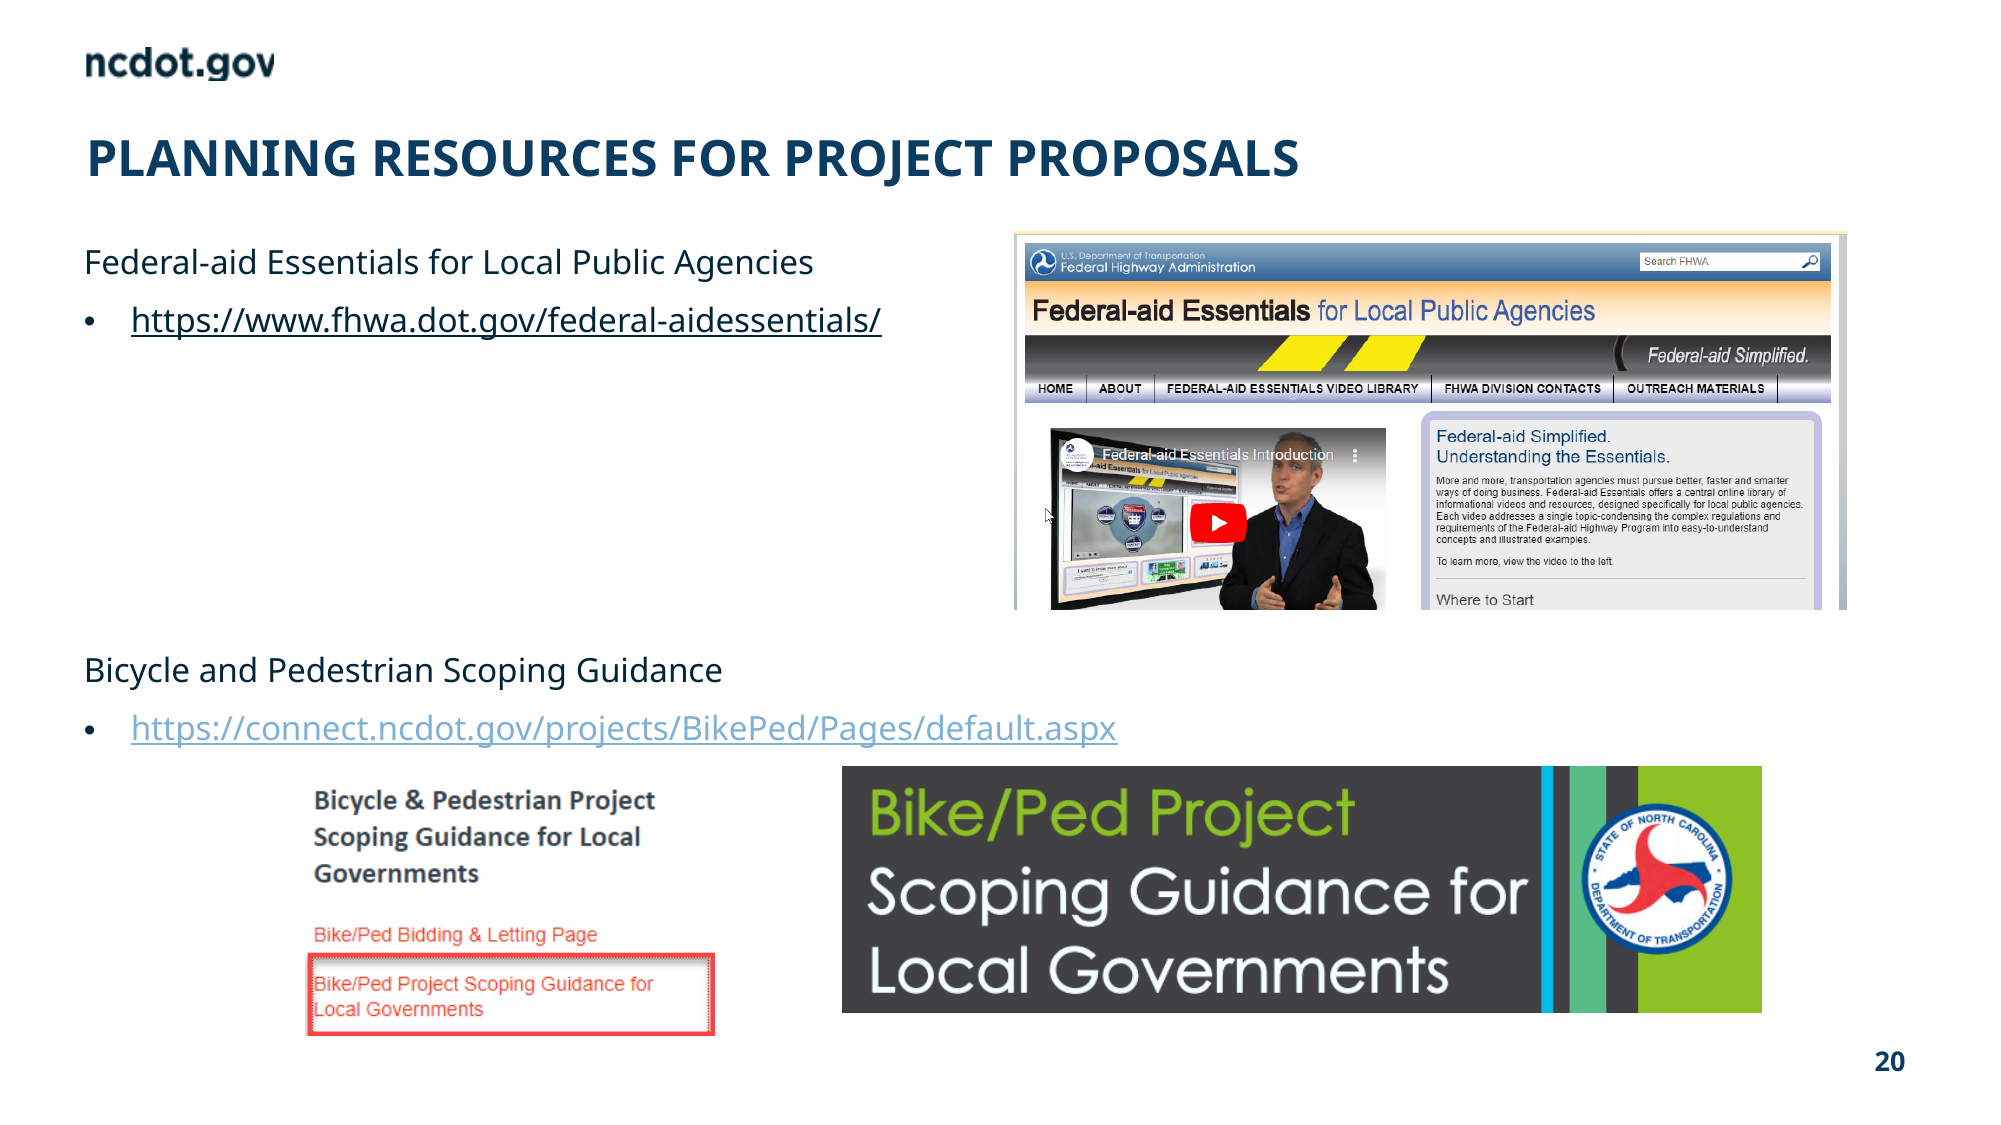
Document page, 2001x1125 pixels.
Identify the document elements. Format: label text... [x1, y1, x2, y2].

list Federal-aid Essentials for Local Public Agencies https://www.fhwa.dot.gov/federal-aidessentials/ Bicycle and Pedestrian Scoping Guidance https://connect.ncdot.gov/projects/BikePed/Pages/default.aspx [68, 231, 1931, 1033]
slide_number 20 [1846, 1032, 1934, 1093]
title PLANNING RESOURCES FOR PROJECT PROPOSALS [71, 136, 1915, 184]
picture [305, 766, 715, 1036]
picture [1014, 231, 1847, 610]
picture [1554, 766, 1762, 1013]
picture [842, 766, 1541, 1013]
